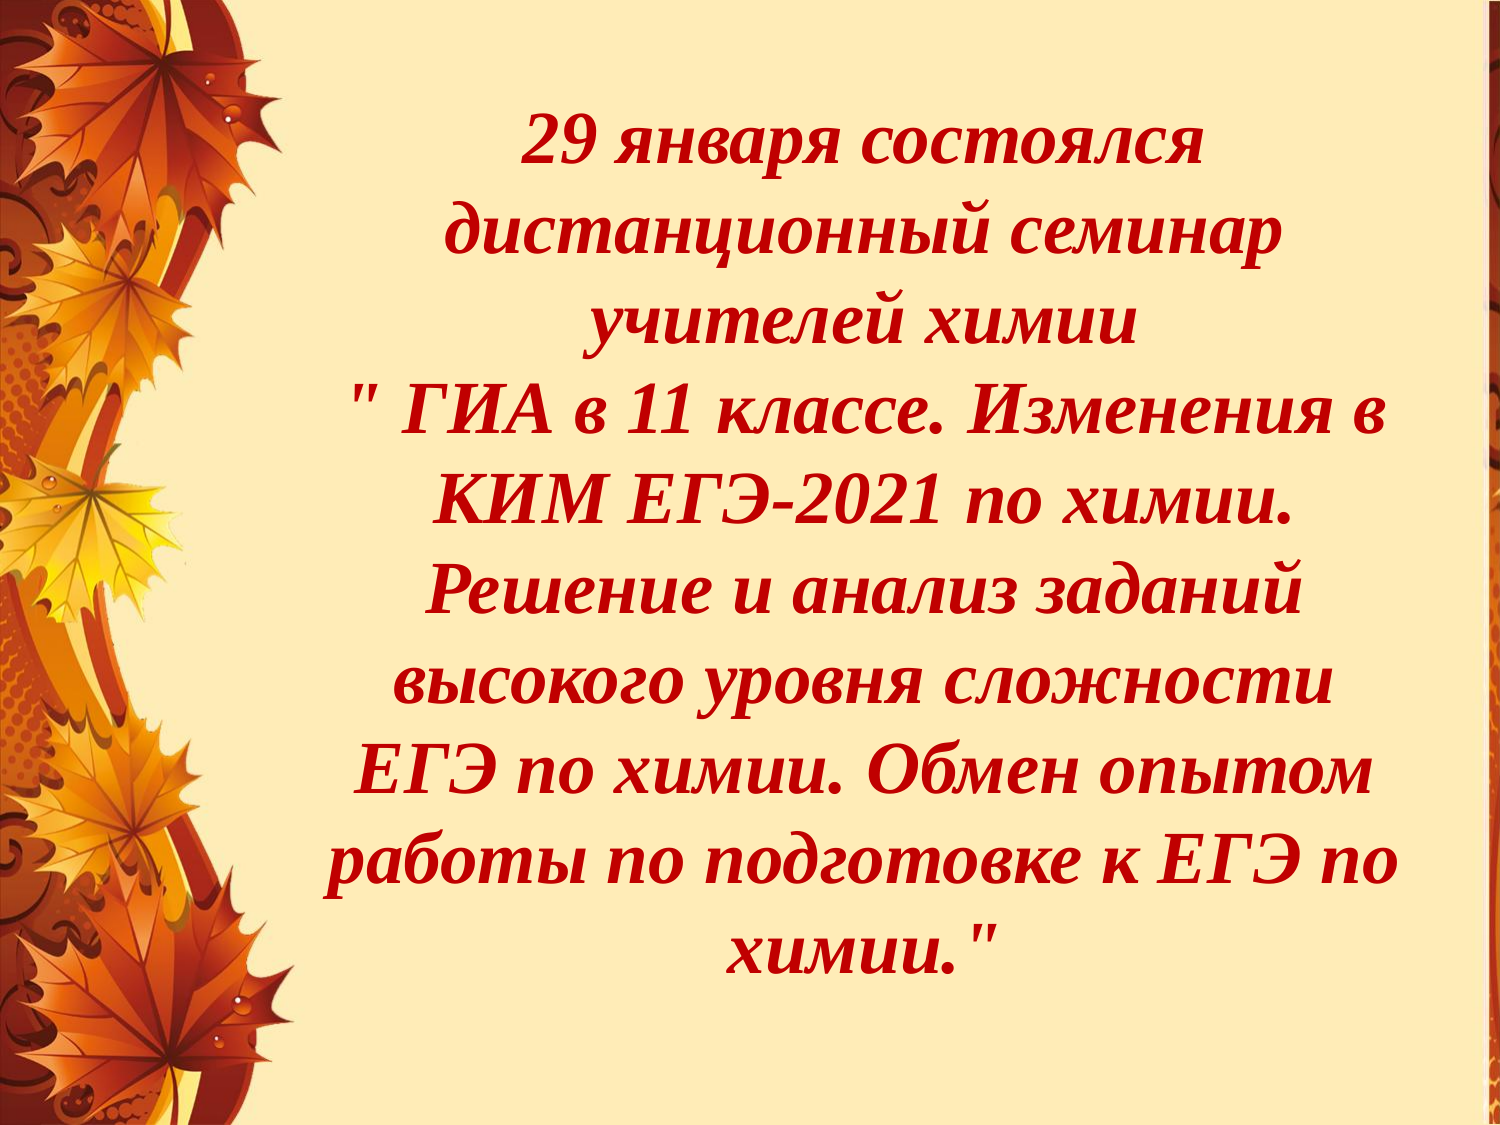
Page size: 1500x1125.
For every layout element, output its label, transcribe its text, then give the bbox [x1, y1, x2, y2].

title 29 января состоялся дистанционный семинар учителей химии " ГИА в 11 классе. Изменения в КИМ ЕГЭ-2021 по химии. Решение и анализ заданий высокого уровня сложности ЕГЭ по химии. Обмен опытом работы по подготовке к ЕГЭ по химии." [304, 45, 1425, 1032]
picture [0, 0, 1500, 1125]
